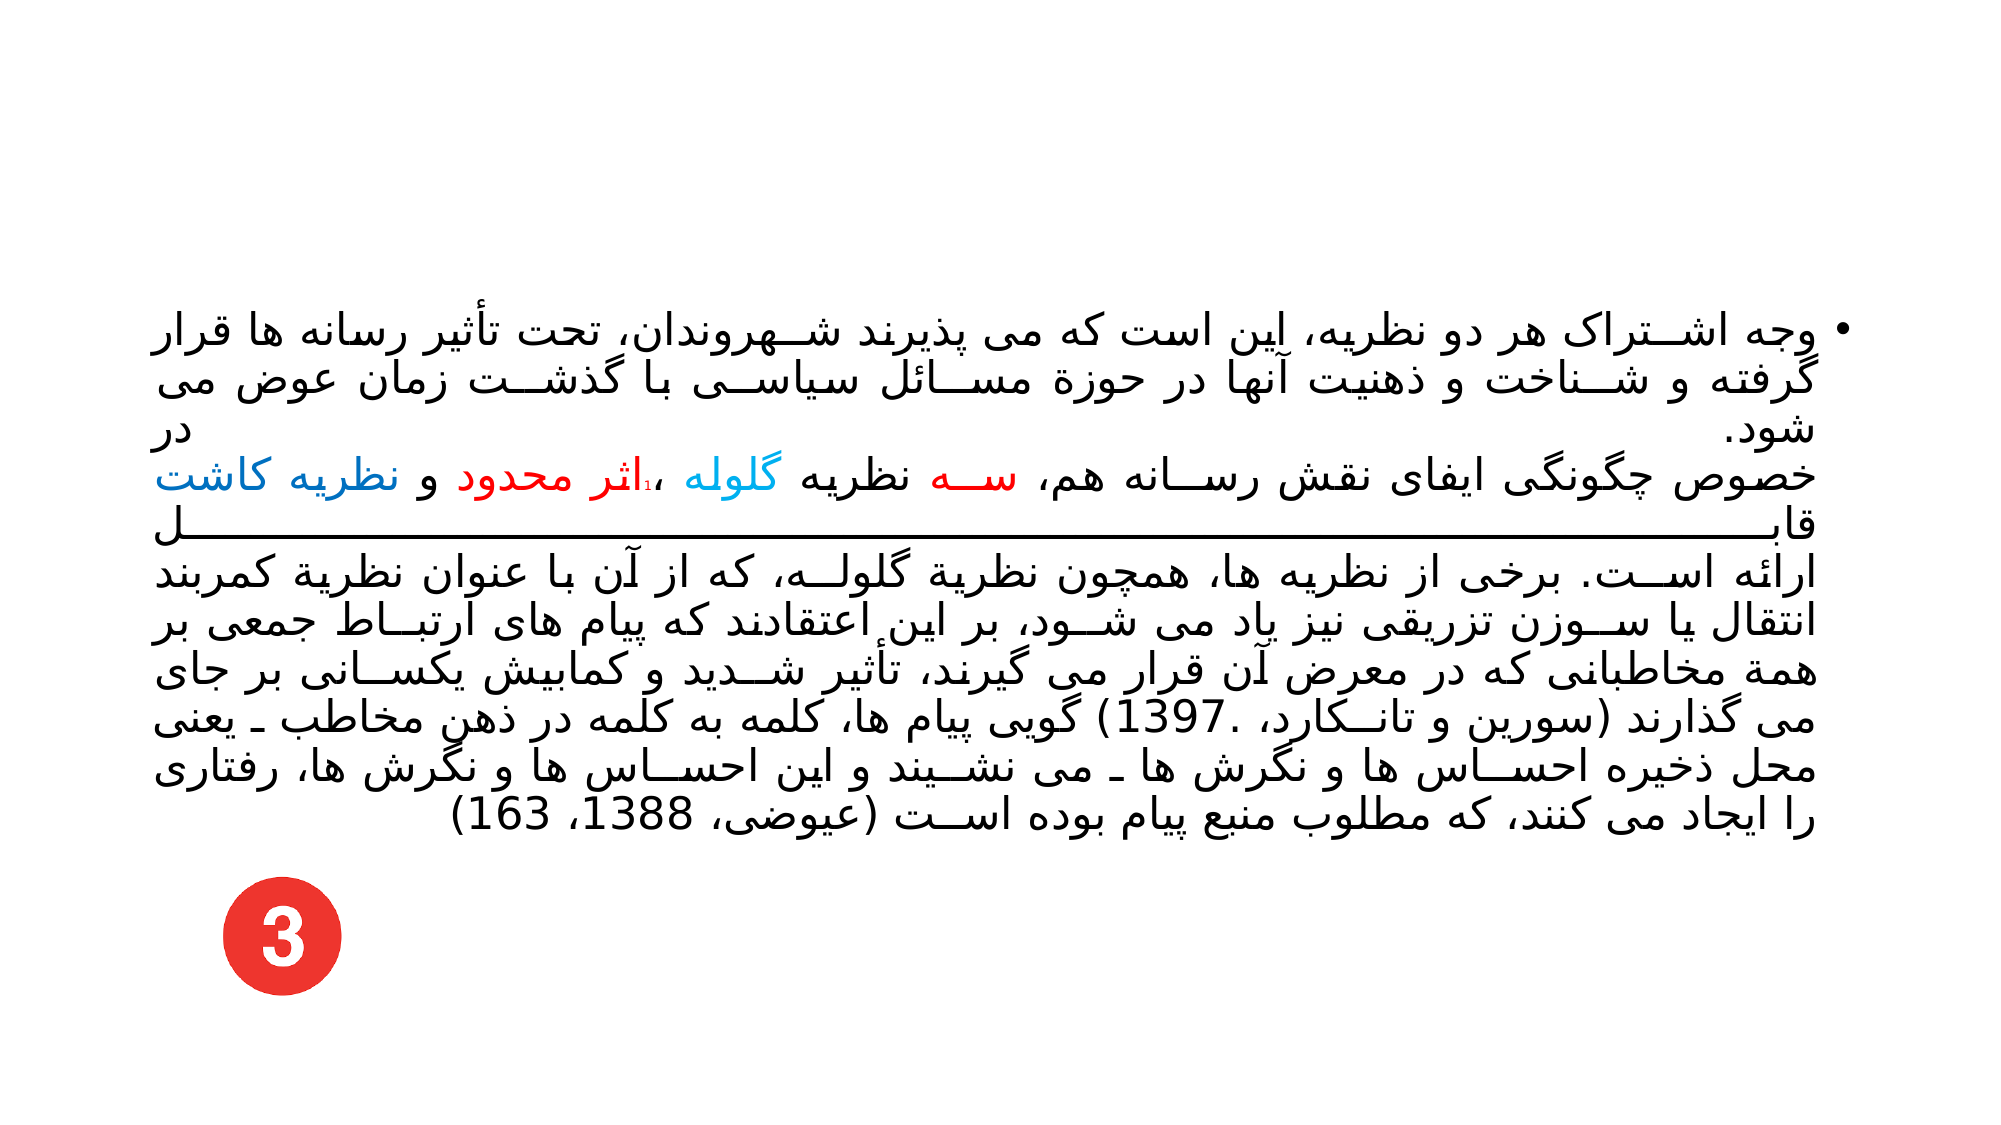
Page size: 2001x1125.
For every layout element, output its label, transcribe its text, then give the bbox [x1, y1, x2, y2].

picture [205, 858, 361, 1014]
list وجه اشــتراک هر دو نظریه، این است که می پذیرند شــهروندان، تحت تأثیر رسانه ها قرار گرفته و شــناخت و ذهنیت آنها در حوزة مســائل سیاســی با گذشــت زمان عوض می شود. در خصوص چگونگی ایفای نقش رســانه هم، ســه نظریه گلوله ،1اثر محدود و نظریه کاشت قابل ارائه اســت. برخی از نظریه ها، همچون نظریة گلولــه، که از آن با عنوان نظریة کمربند انتقال یا ســوزن تزریقی نیز یاد می شــود، بر این اعتقادند که پیام های ارتبــاط جمعی بر همة مخاطبانی که در معرض آن قرار می گیرند، تأثیر شــدید و کمابیش یکســانی بر جای می گذارند (سورین و تانــکارد، .1397) گویی پیام ها، کلمه به کلمه در ذهن مخاطب ـ یعنی محل ذخیره احســاس ها و نگرش ها ـ می نشــیند و این احســاس ها و نگرش ها، رفتاری را ایجاد می کنند، که مطلوب منبع پیام بوده اســت (عیوضی، 1388، 163) [137, 299, 1863, 1014]
